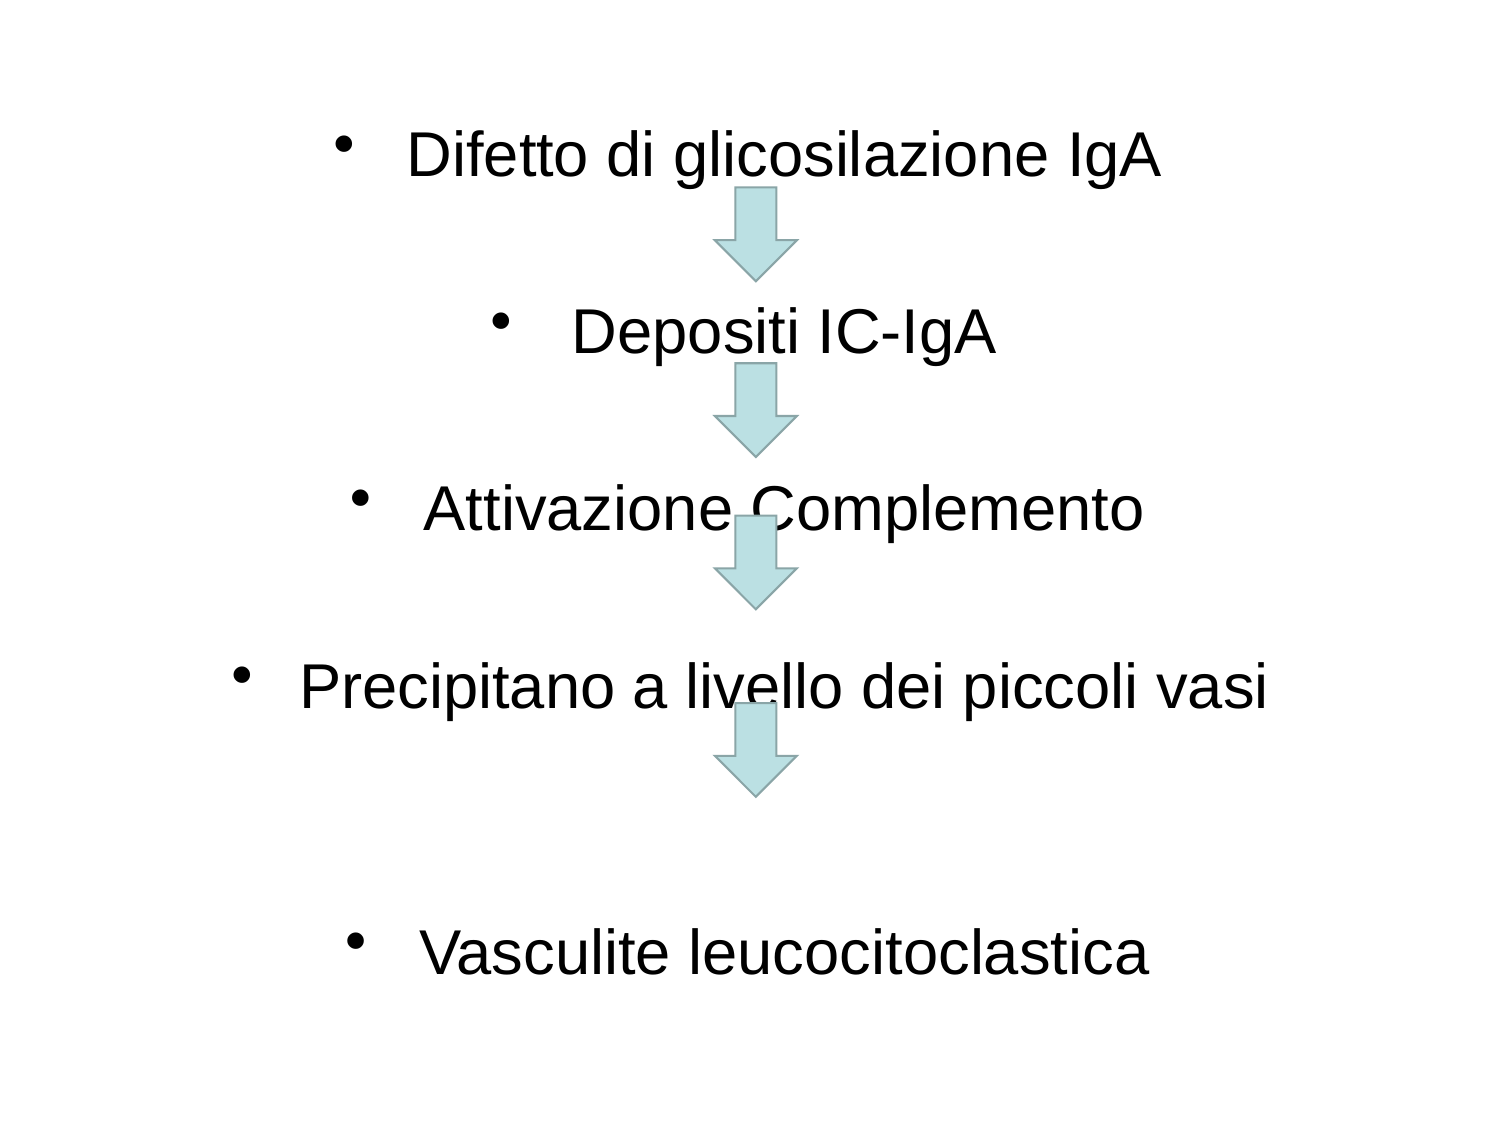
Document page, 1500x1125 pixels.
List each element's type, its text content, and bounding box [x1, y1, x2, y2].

text_box [712, 702, 800, 799]
text_box [712, 514, 800, 611]
text_box [712, 186, 800, 283]
text_box [712, 362, 800, 459]
list Difetto di glicosilazione IgA Depositi IC-IgA Attivazione Complemento Precipitano a livello dei piccoli vasi Vasculite leucocitoclastica [82, 105, 1430, 997]
